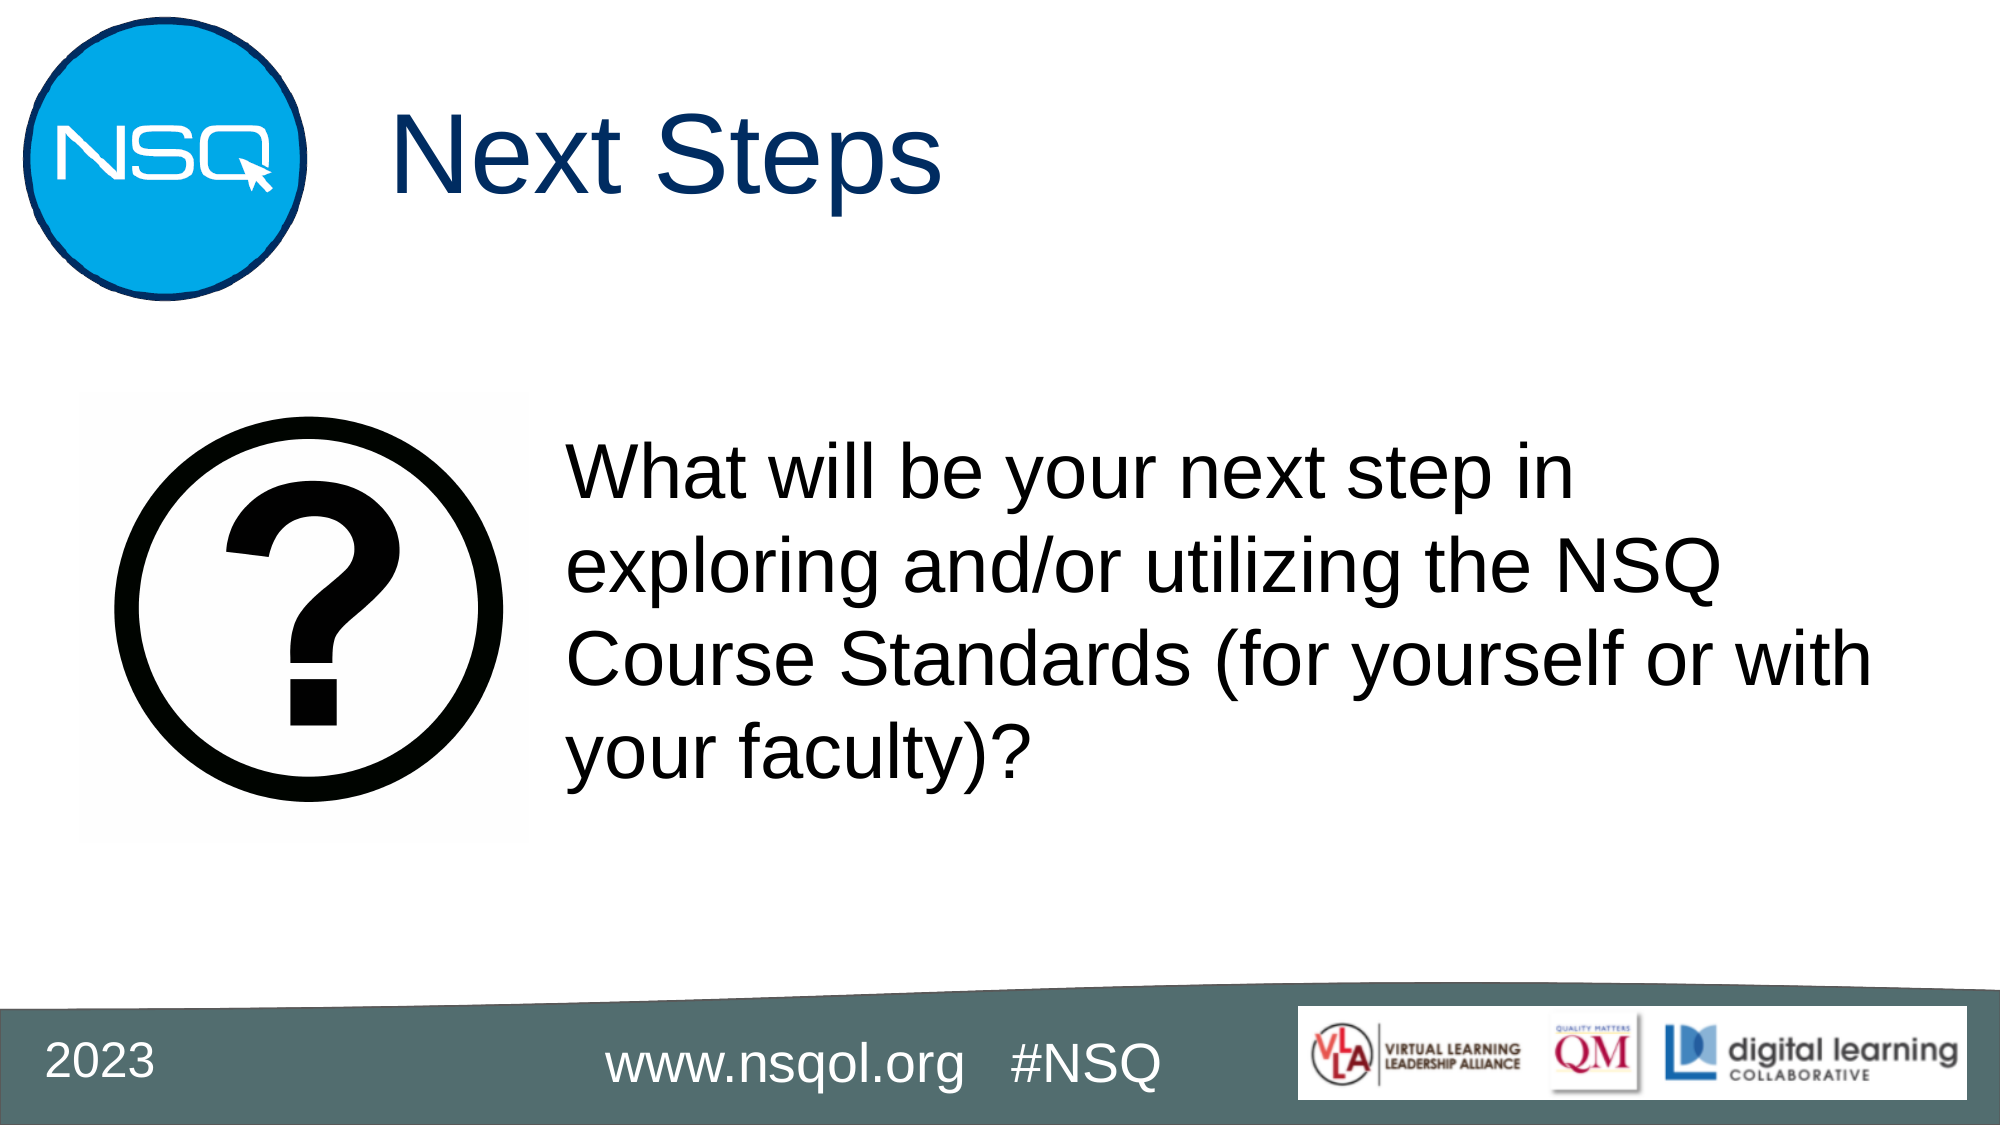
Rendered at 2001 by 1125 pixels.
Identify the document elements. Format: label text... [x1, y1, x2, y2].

text_box 2023 [29, 1012, 546, 1094]
text_box [0, 982, 2000, 1125]
text_box @cindyhamblin10 @voelkerc [1149, 981, 1501, 986]
text_box www.nsqol.org #NSQ [585, 1006, 1259, 1100]
text_box What will be your next step in exploring and/or utilizing the NSQ Course Standards (for yourself or with your faculty)? [545, 400, 1915, 806]
picture [17, 9, 315, 308]
title Next Steps [368, 59, 2000, 203]
picture [1298, 1006, 1970, 1100]
picture [78, 392, 530, 843]
